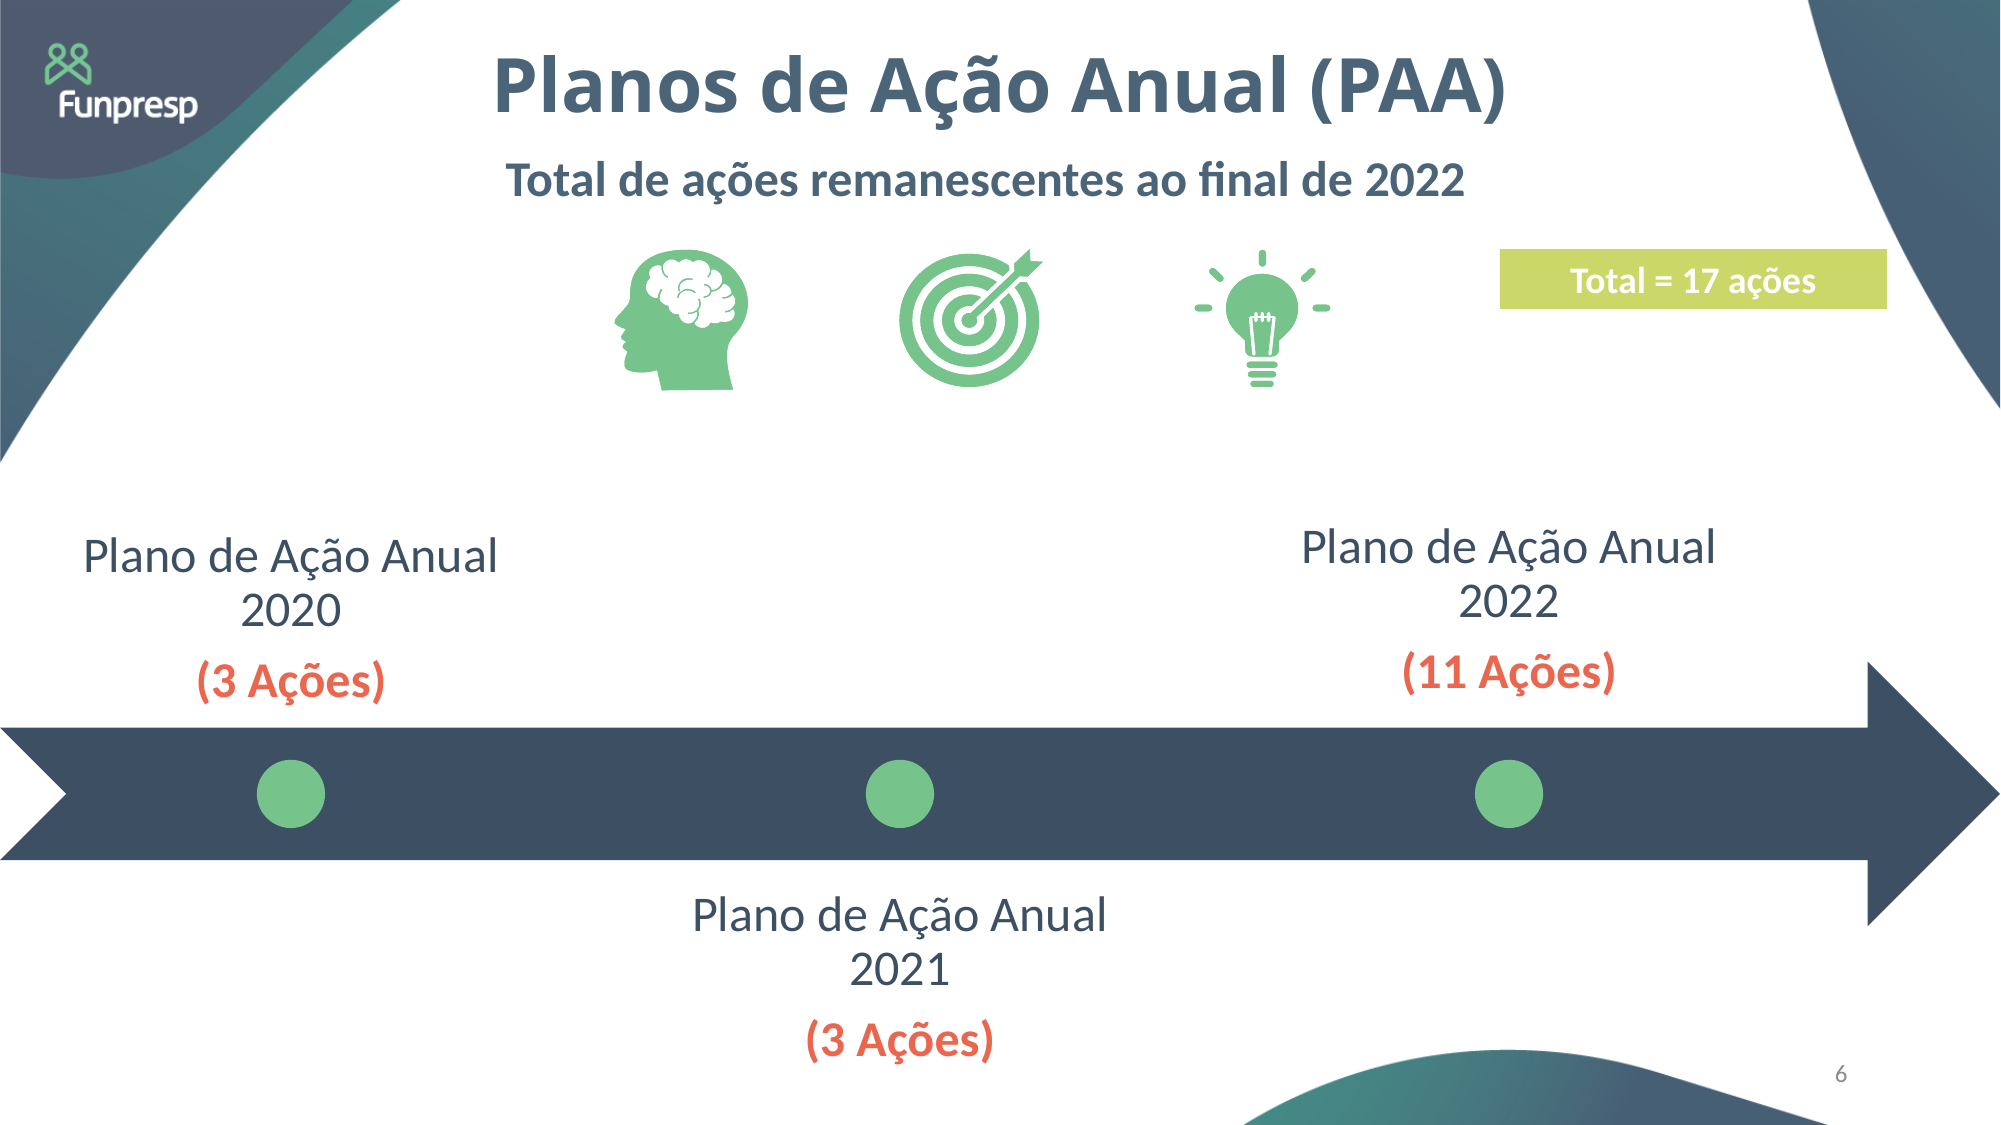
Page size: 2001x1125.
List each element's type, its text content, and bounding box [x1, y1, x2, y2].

text_box [1225, 274, 1300, 359]
text_box Total = 17 ações [1499, 249, 1887, 309]
text_box [898, 274, 1041, 388]
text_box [0, 462, 2000, 1125]
text_box [1245, 360, 1279, 369]
text_box [1209, 274, 1225, 284]
text_box [1311, 303, 1332, 313]
text_box Total de ações remanescentes ao final de 2022 [449, 138, 1522, 274]
picture [0, 0, 2001, 1125]
text_box Planos de Ação Anual (PAA) [0, 0, 2000, 177]
text_box [1299, 274, 1316, 284]
text_box [1193, 303, 1214, 313]
picture [647, 274, 734, 326]
text_box [613, 274, 749, 392]
text_box [1246, 370, 1278, 389]
